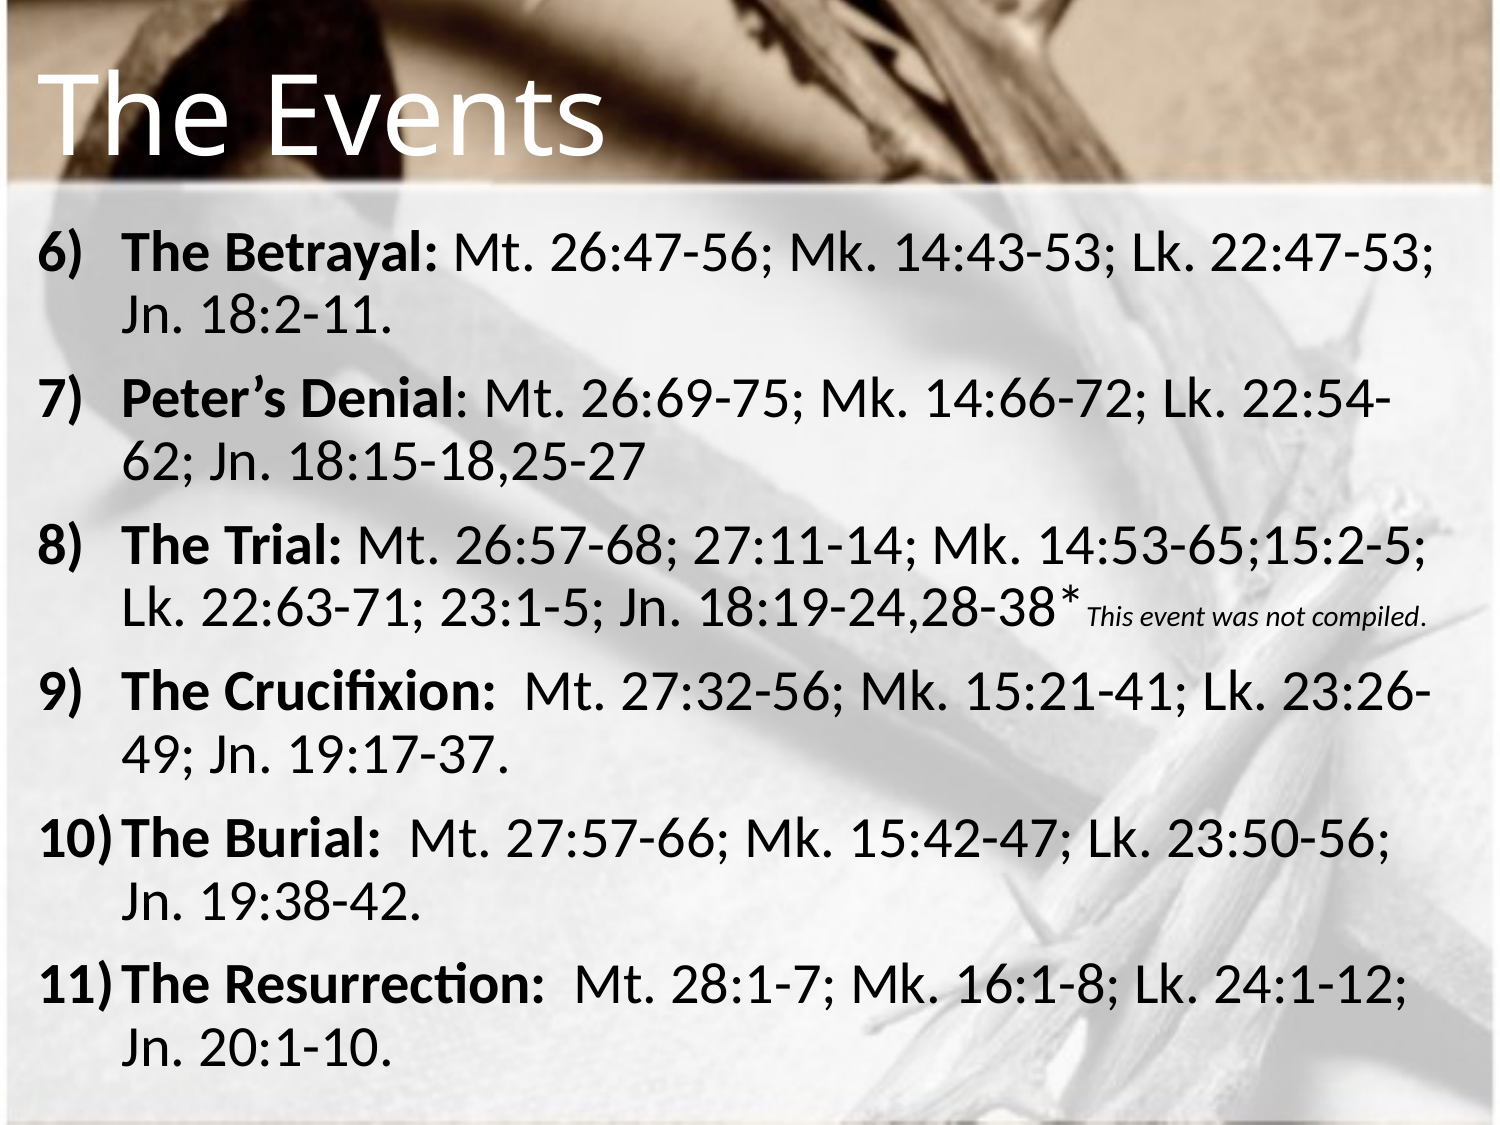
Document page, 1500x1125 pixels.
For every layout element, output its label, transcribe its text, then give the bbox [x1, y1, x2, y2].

picture [0, 0, 1500, 1125]
title The Events [22, 24, 1479, 214]
list The Betrayal: Mt. 26:47-56; Mk. 14:43-53; Lk. 22:47-53; Jn. 18:2-11. Peter’s Denial: Mt. 26:69-75; Mk. 14:66-72; Lk. 22:54-62; Jn. 18:15-18,25-27 The Trial: Mt. 26:57-68; 27:11-14; Mk. 14:53-65;15:2-5; Lk. 22:63-71; 23:1-5; Jn. 18:19-24,28-38*This event was not compiled. The Crucifixion: Mt. 27:32-56; Mk. 15:21-41; Lk. 23:26-49; Jn. 19:17-37. The Burial: Mt. 27:57-66; Mk. 15:42-47; Lk. 23:50-56; Jn. 19:38-42. The Resurrection: Mt. 28:1-7; Mk. 16:1-8; Lk. 24:1-12; Jn. 20:1-10. [22, 213, 1470, 1105]
